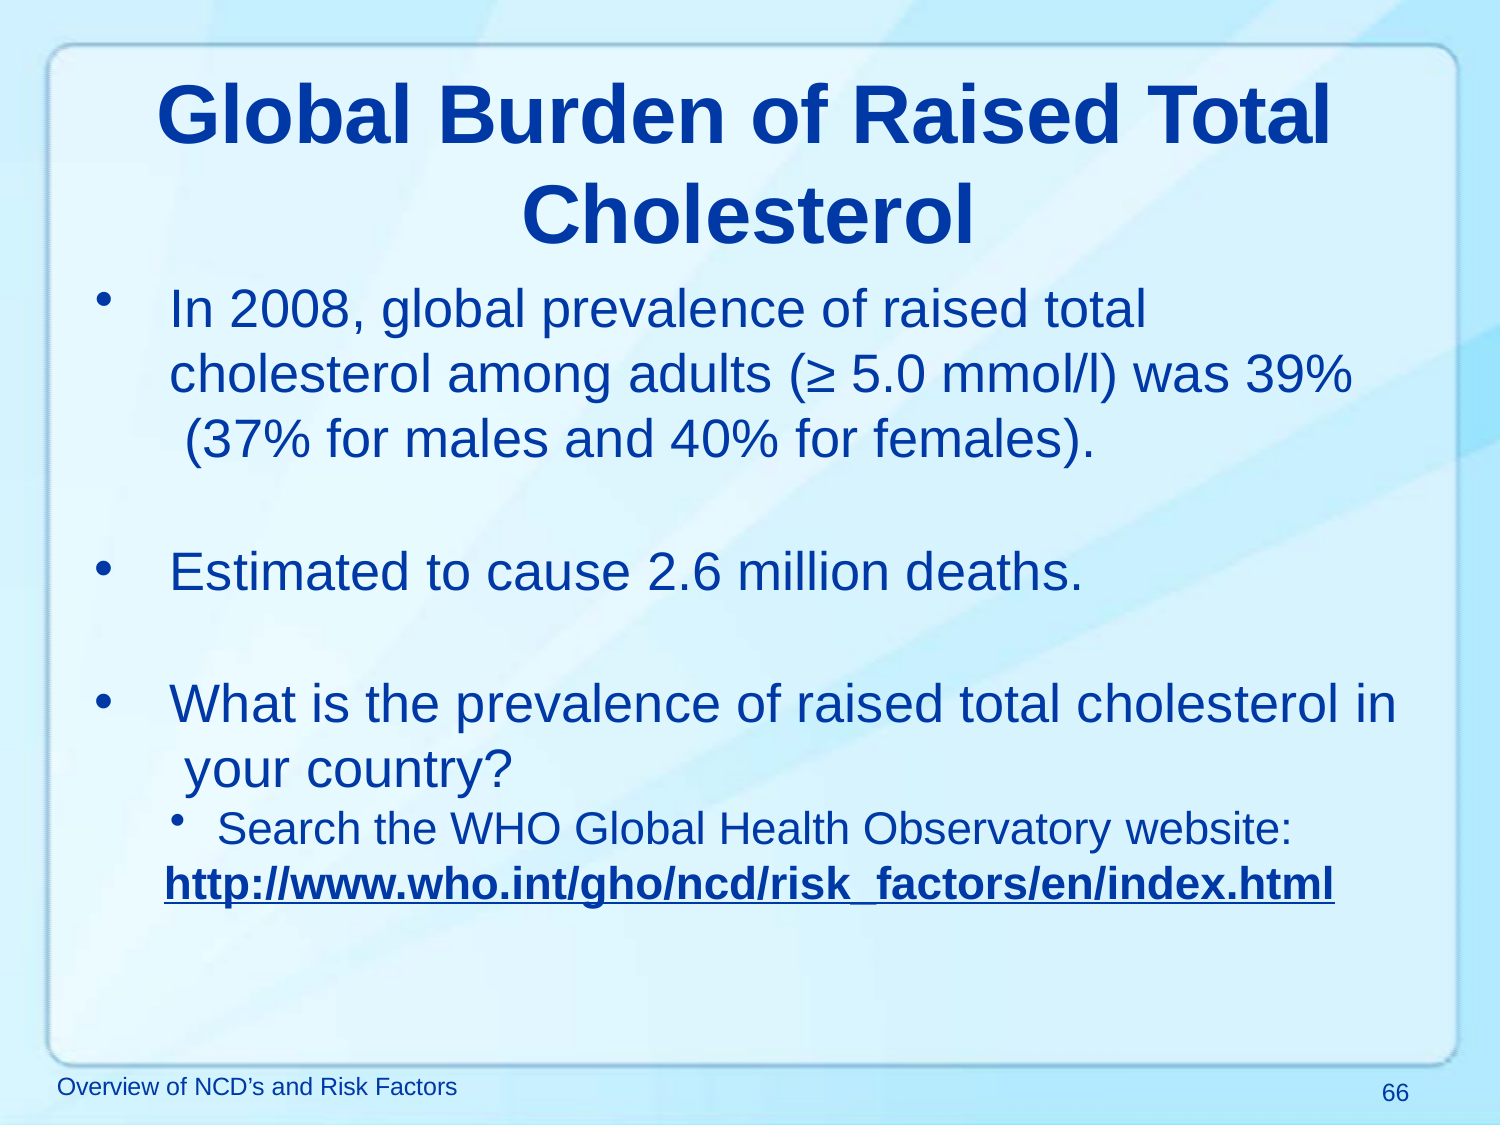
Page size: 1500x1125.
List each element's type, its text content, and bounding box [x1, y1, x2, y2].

picture [0, 0, 1500, 1125]
footer Overview of NCD’s and Risk Factors [54, 1071, 464, 1125]
text_box In 2008, global prevalence of raised total cholesterol among adults (≥ 5.0 mmol/l) was 39% (37% for males and 40% for females). Estimated to cause 2.6 million deaths. What is the prevalence of raised total cholesterol in your country? Search the WHO Global Health Observatory website: http://www.who.int/gho/ncd/risk_factors/en/index.html [92, 270, 1400, 909]
slide_number 66 [1377, 1076, 1414, 1125]
title Global Burden of Raised Total Cholesterol [97, 58, 1403, 261]
